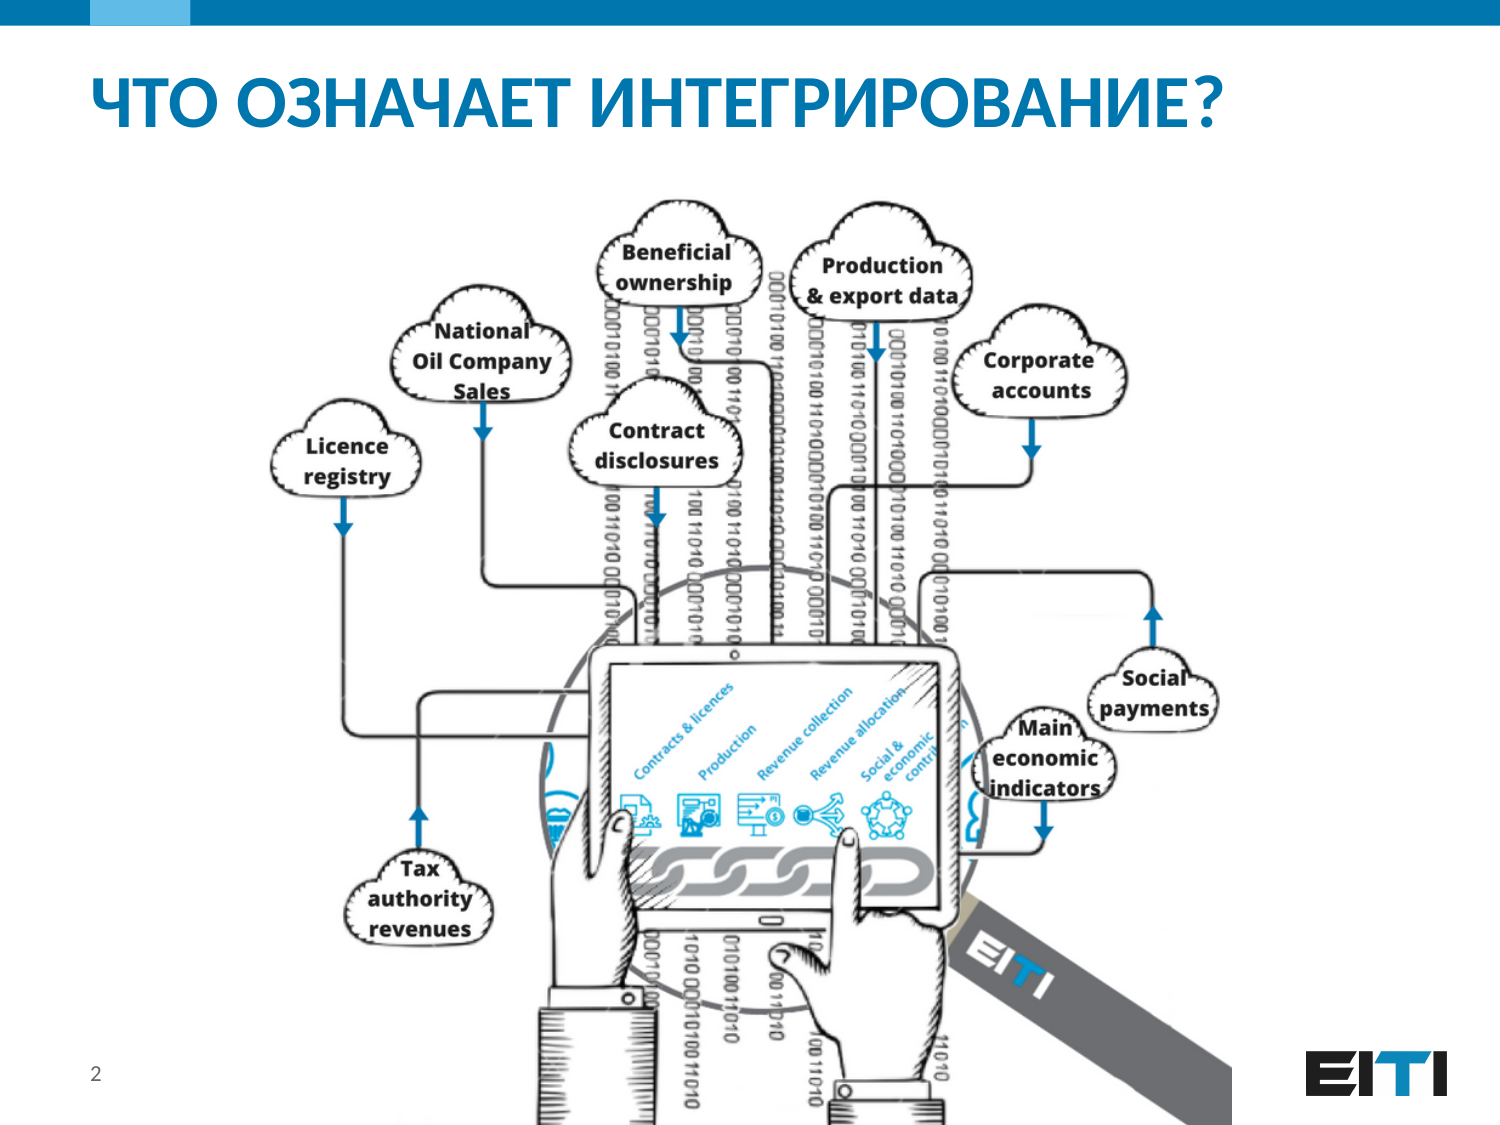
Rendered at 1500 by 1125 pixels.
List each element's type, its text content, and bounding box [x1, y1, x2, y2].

slide_number 2 [90, 1042, 263, 1103]
picture [1410, 1051, 1447, 1096]
title ЧТО ОЗНАЧАЕТ ИНТЕГРИРОВАНИЕ? [90, 45, 1447, 261]
picture [268, 187, 1233, 1125]
picture [1306, 1051, 1395, 1096]
